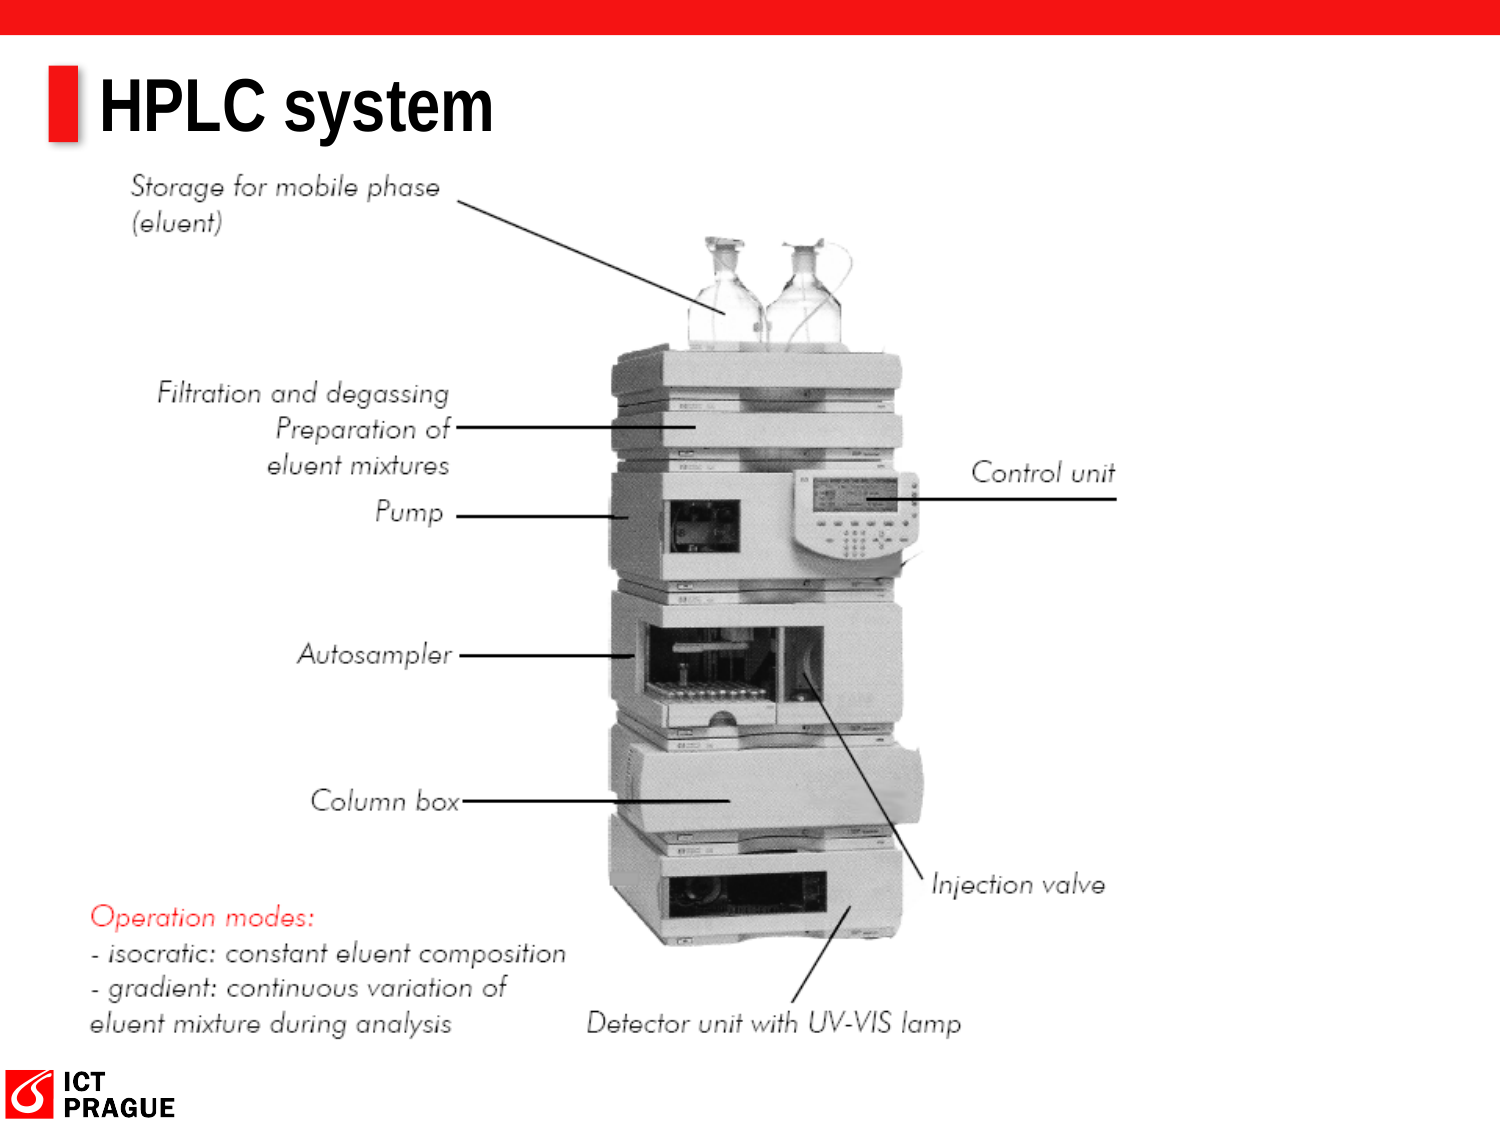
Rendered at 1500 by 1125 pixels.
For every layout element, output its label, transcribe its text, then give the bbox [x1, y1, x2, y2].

picture [2, 1067, 57, 1121]
title HPLC system [84, 48, 1449, 155]
picture [63, 1096, 176, 1118]
picture [63, 1070, 107, 1092]
picture [84, 154, 1164, 1047]
